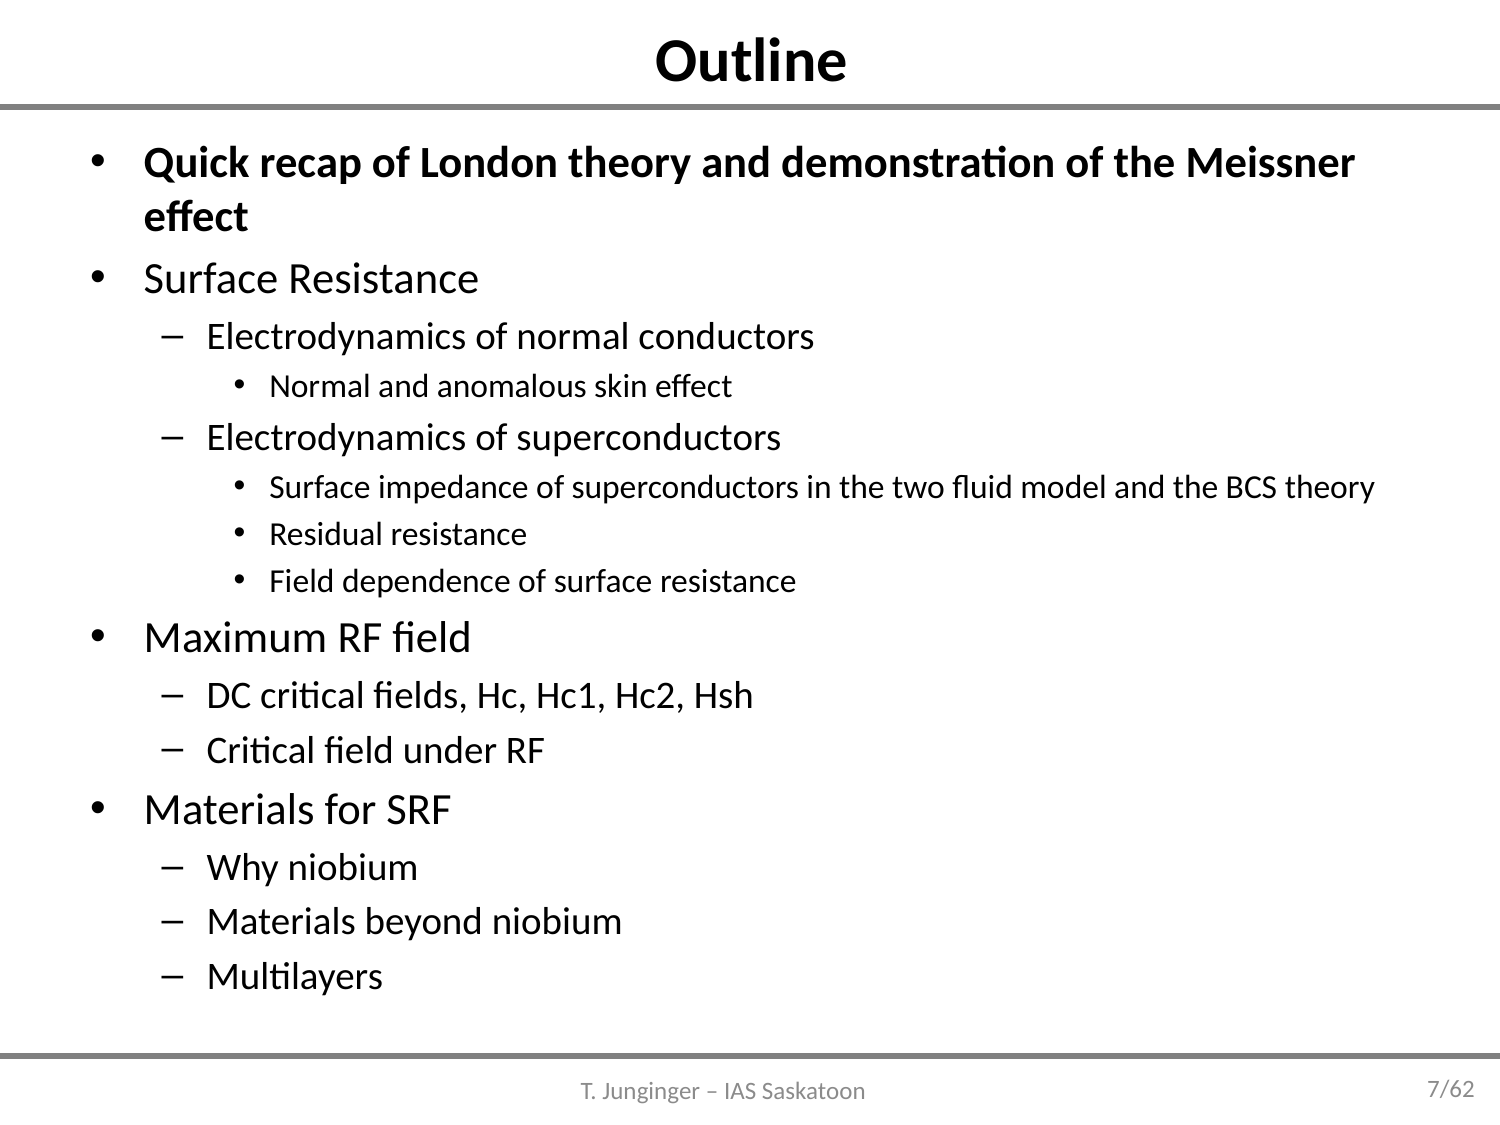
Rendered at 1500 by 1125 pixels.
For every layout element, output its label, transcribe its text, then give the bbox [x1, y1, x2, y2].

title Outline [76, 11, 1427, 102]
slide_number 7/62 [1299, 1057, 1490, 1118]
footer T. Junginger – IAS Saskatoon [159, 1059, 1294, 1120]
list Quick recap of London theory and demonstration of the Meissner effect Surface Resistance Electrodynamics of normal conductors Normal and anomalous skin effect Electrodynamics of superconductors Surface impedance of superconductors in the two fluid model and the BCS theory Residual resistance Field dependence of surface resistance Maximum RF field DC critical fields, Hc, Hc1, Hc2, Hsh Critical field under RF Materials for SRF Why niobium Materials beyond niobium Multilayers [75, 125, 1425, 1005]
